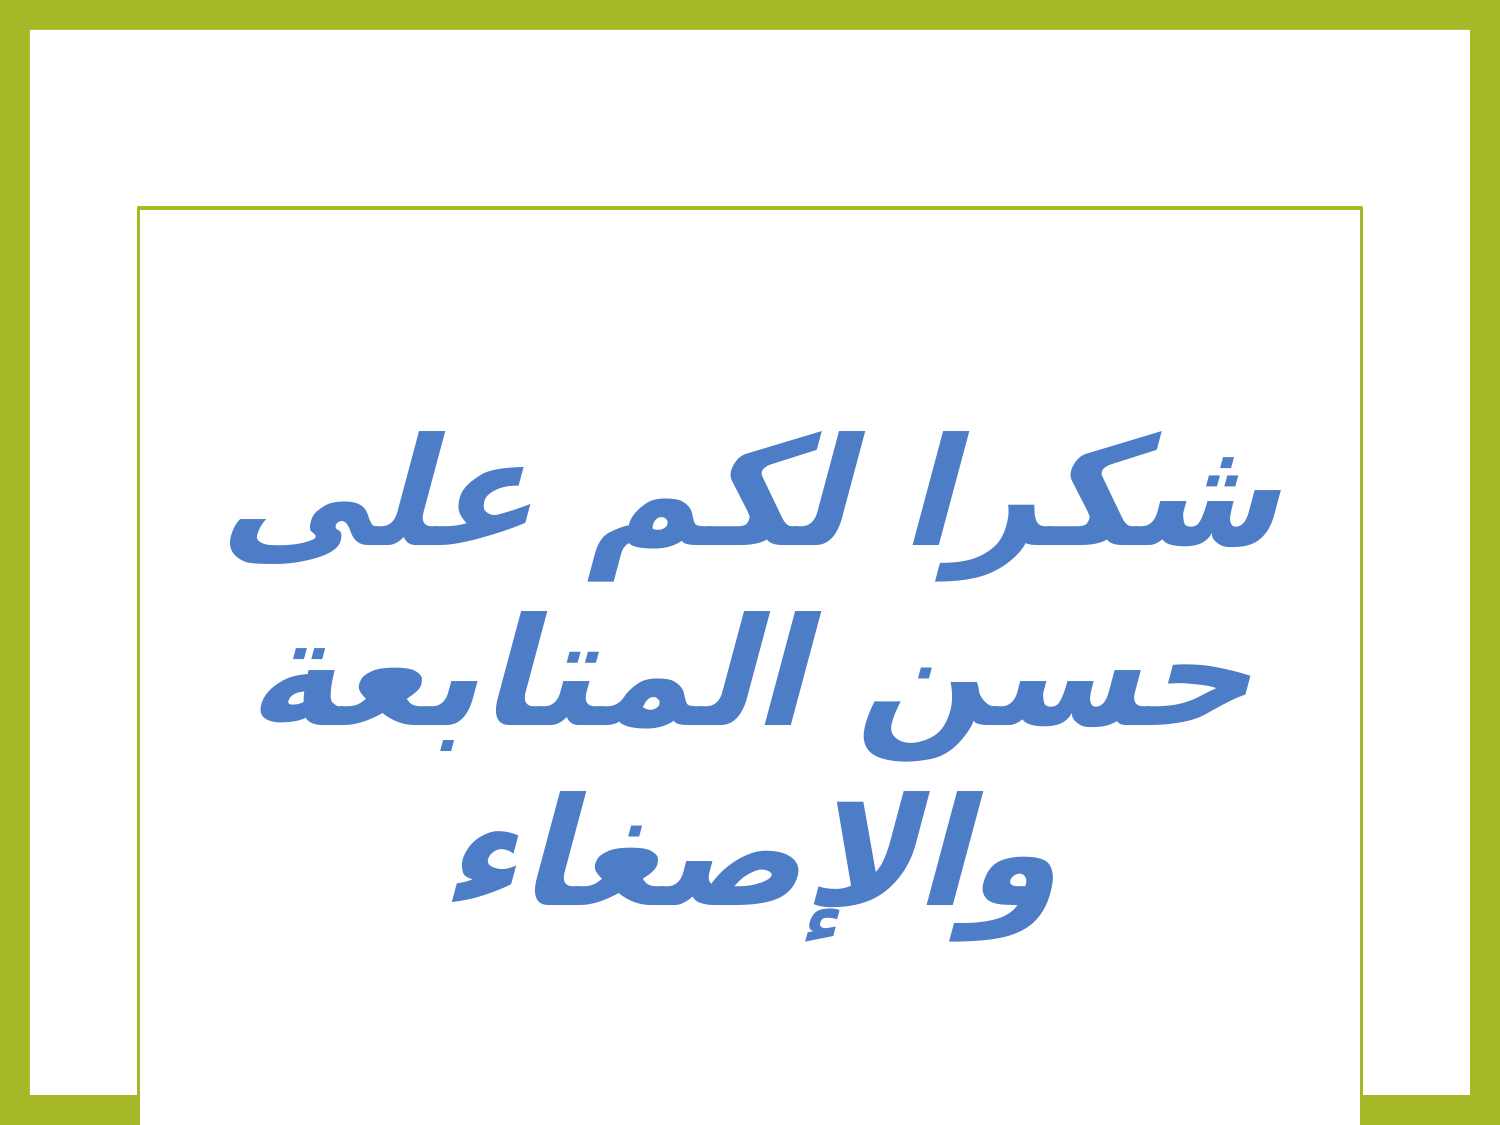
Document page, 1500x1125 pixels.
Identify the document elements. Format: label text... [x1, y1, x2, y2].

text_box شكرا لكم على حسن المتابعة والإصغاء [137, 206, 1363, 1125]
